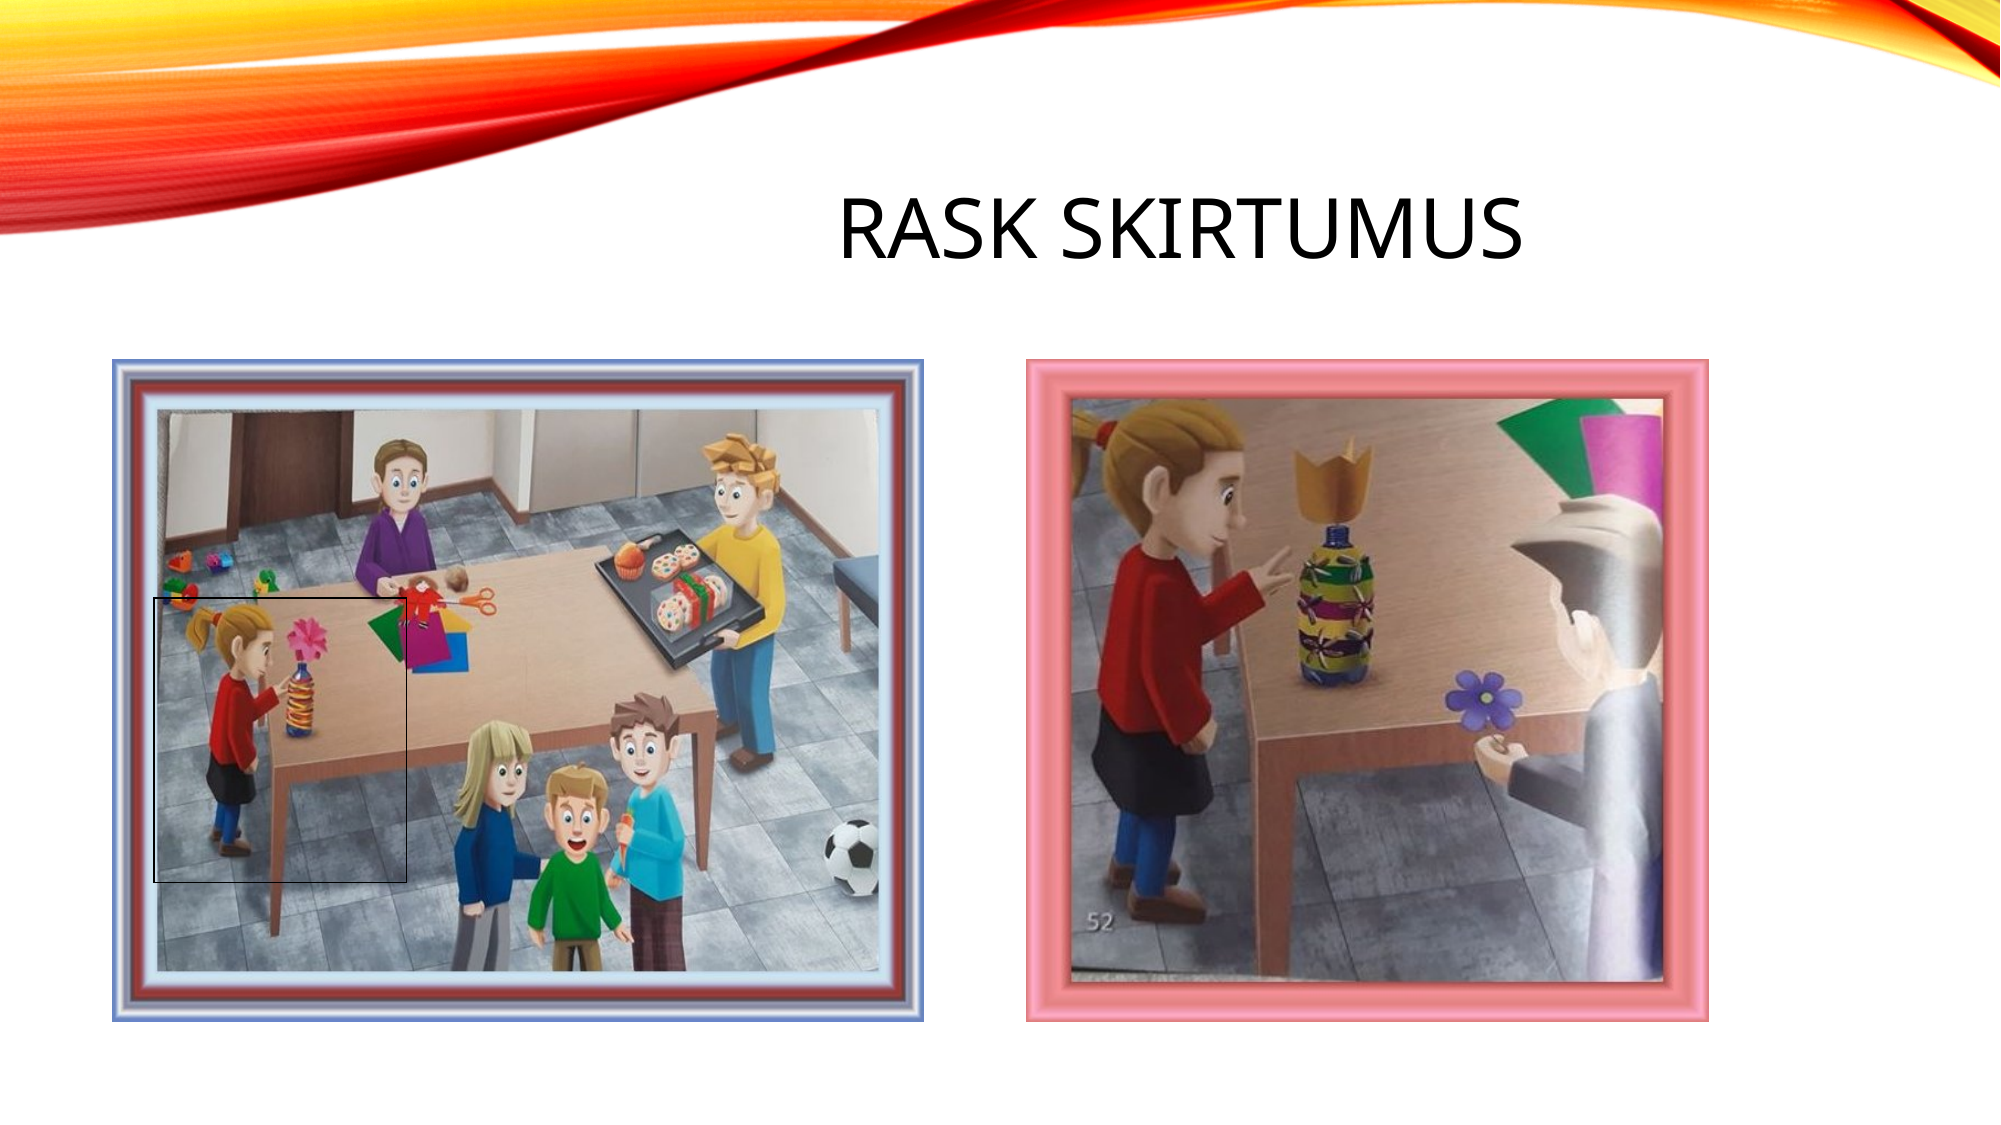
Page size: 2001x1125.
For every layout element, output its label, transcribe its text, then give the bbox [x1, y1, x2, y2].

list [1025, 359, 1709, 1022]
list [112, 359, 925, 1022]
picture [0, 0, 2000, 237]
title RASK SKIRTUMUS [474, 125, 1888, 338]
